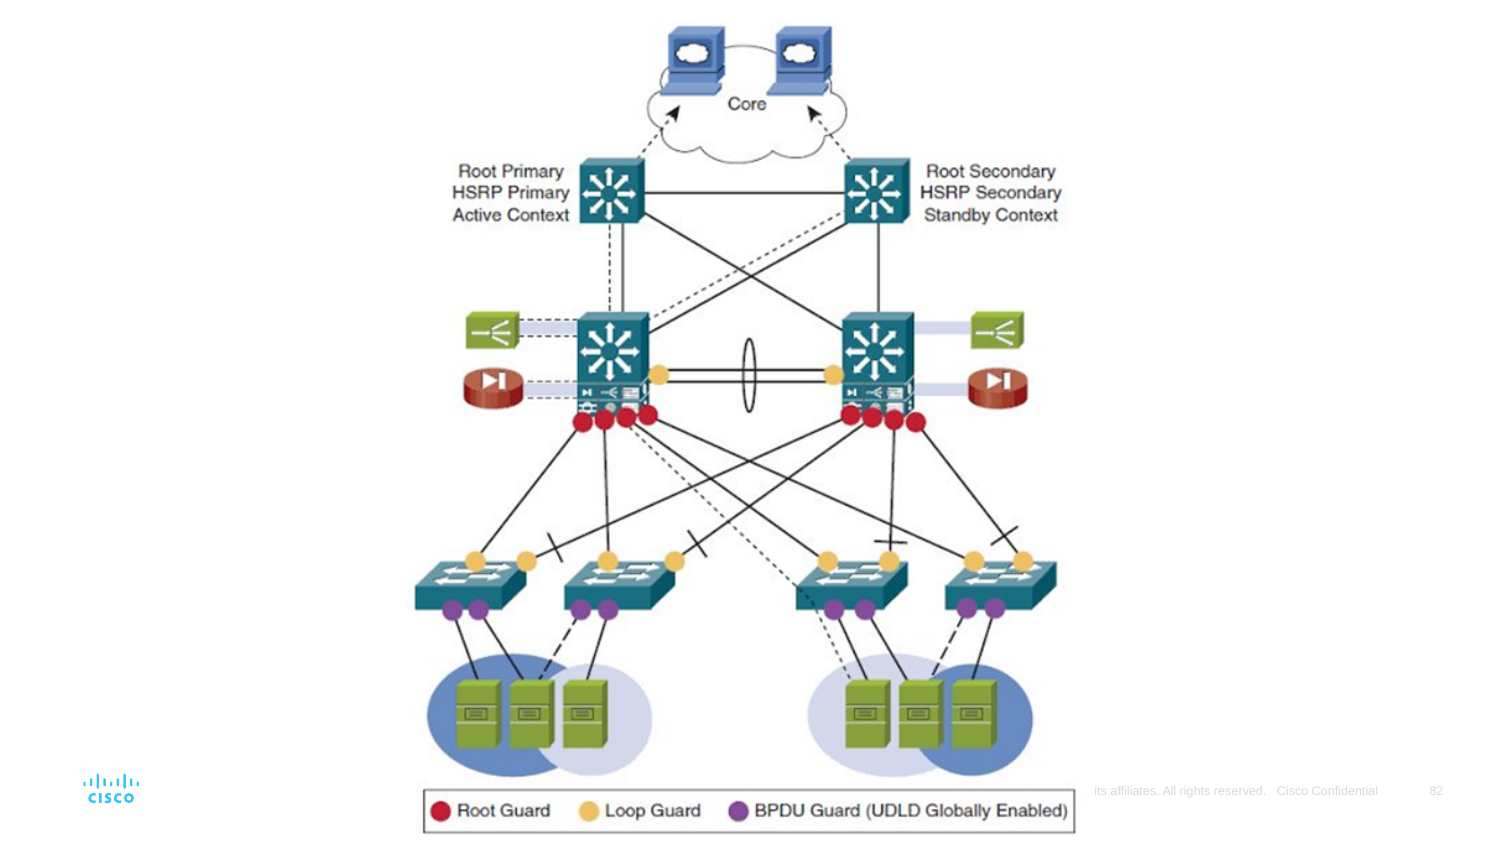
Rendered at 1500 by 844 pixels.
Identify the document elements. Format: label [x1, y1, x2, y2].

picture [407, 0, 1093, 844]
